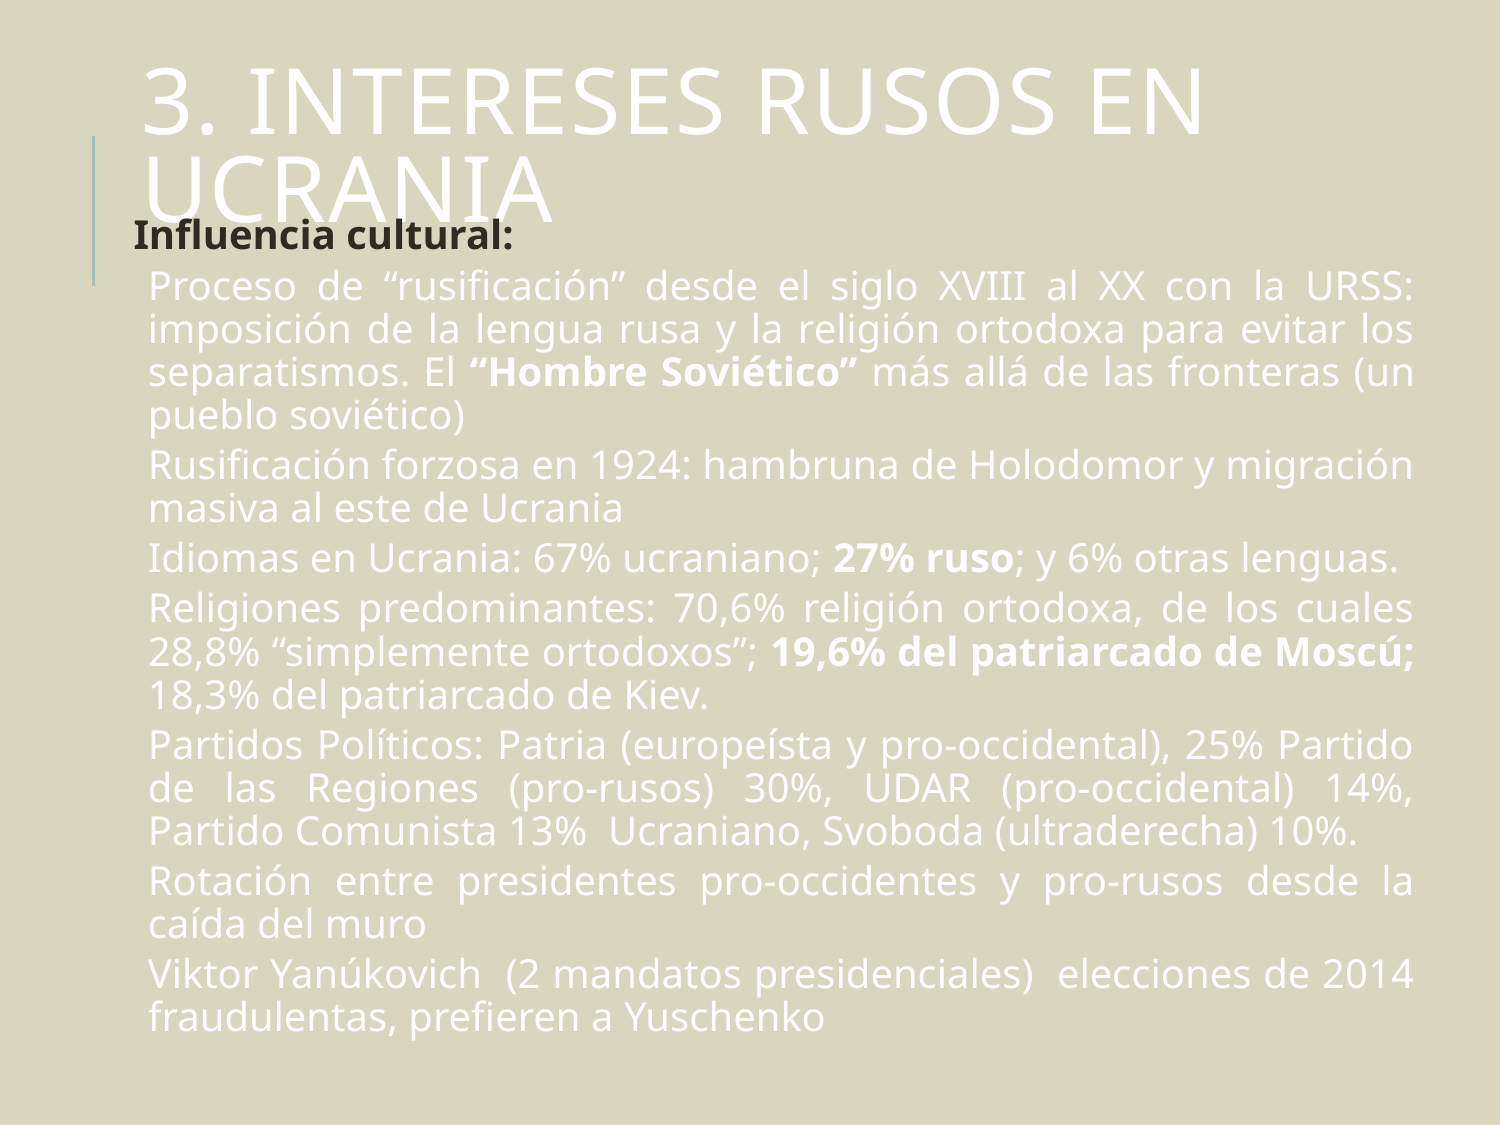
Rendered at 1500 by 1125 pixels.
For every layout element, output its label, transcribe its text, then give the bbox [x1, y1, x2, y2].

list Influencia cultural: Proceso de “rusificación” desde el siglo XVIII al XX con la URSS: imposición de la lengua rusa y la religión ortodoxa para evitar los separatismos. El “Hombre Soviético” más allá de las fronteras (un pueblo soviético) Rusificación forzosa en 1924: hambruna de Holodomor y migración masiva al este de Ucrania Idiomas en Ucrania: 67% ucraniano; 27% ruso; y 6% otras lenguas. Religiones predominantes: 70,6% religión ortodoxa, de los cuales 28,8% “simplemente ortodoxos”; 19,6% del patriarcado de Moscú; 18,3% del patriarcado de Kiev. Partidos Políticos: Patria (europeísta y pro-occidental), 25% Partido de las Regiones (pro-rusos) 30%, UDAR (pro-occidental) 14%, Partido Comunista 13% Ucraniano, Svoboda (ultraderecha) 10%. Rotación entre presidentes pro-occidentes y pro-rusos desde la caída del muro Viktor Yanúkovich (2 mandatos presidenciales) elecciones de 2014 fraudulentas, prefieren a Yuschenko [126, 208, 1424, 1125]
title 3. Intereses rusos en ucrania [126, 96, 1322, 208]
